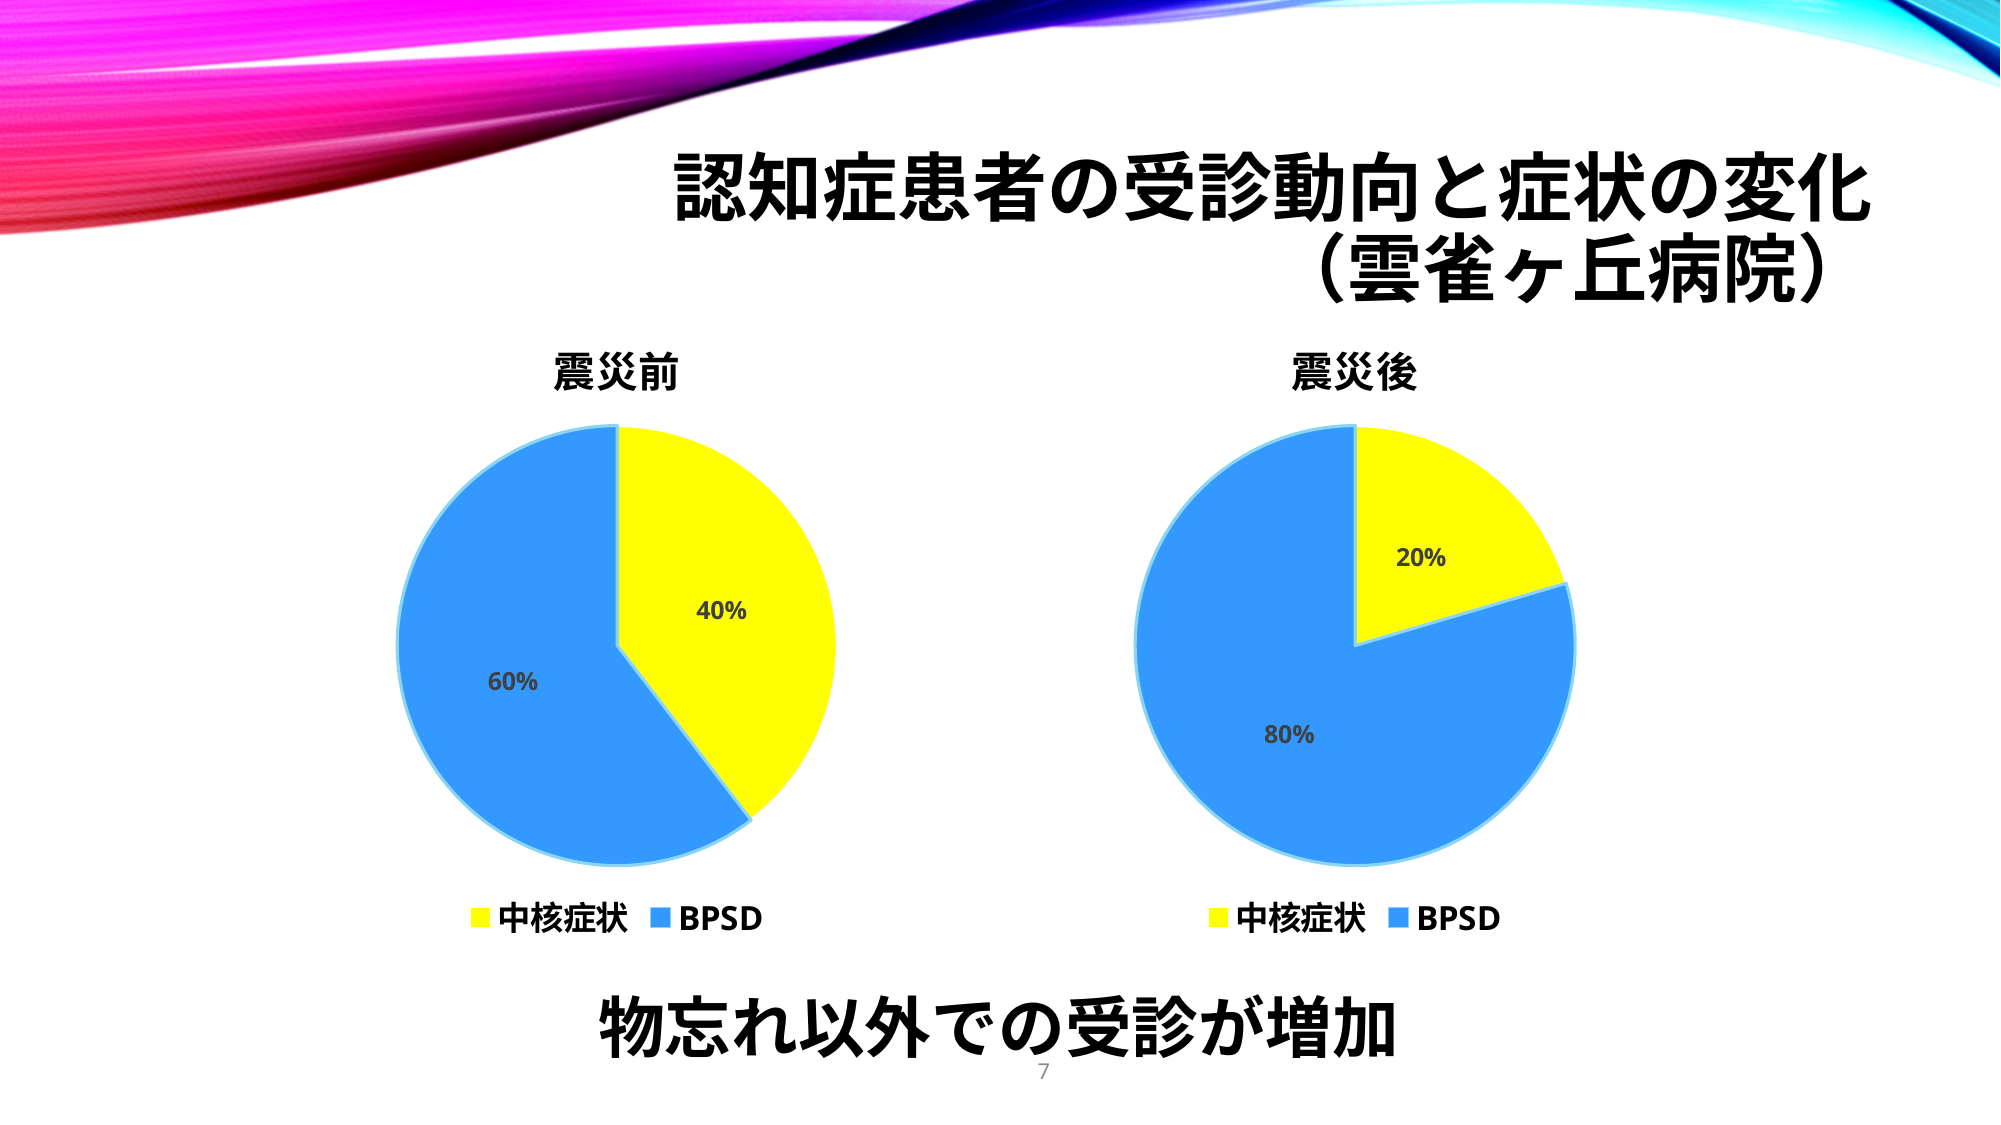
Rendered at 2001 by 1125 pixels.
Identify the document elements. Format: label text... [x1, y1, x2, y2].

chart [130, 309, 1842, 947]
title 認知症患者の受診動向と症状の変化 （雲雀ヶ丘病院） [474, 125, 1888, 338]
slide_number 7 [615, 1042, 1066, 1103]
text_box 物忘れ以外での受診が増加 [583, 978, 1414, 1074]
picture [0, 0, 2000, 237]
picture [1910, 0, 2000, 45]
